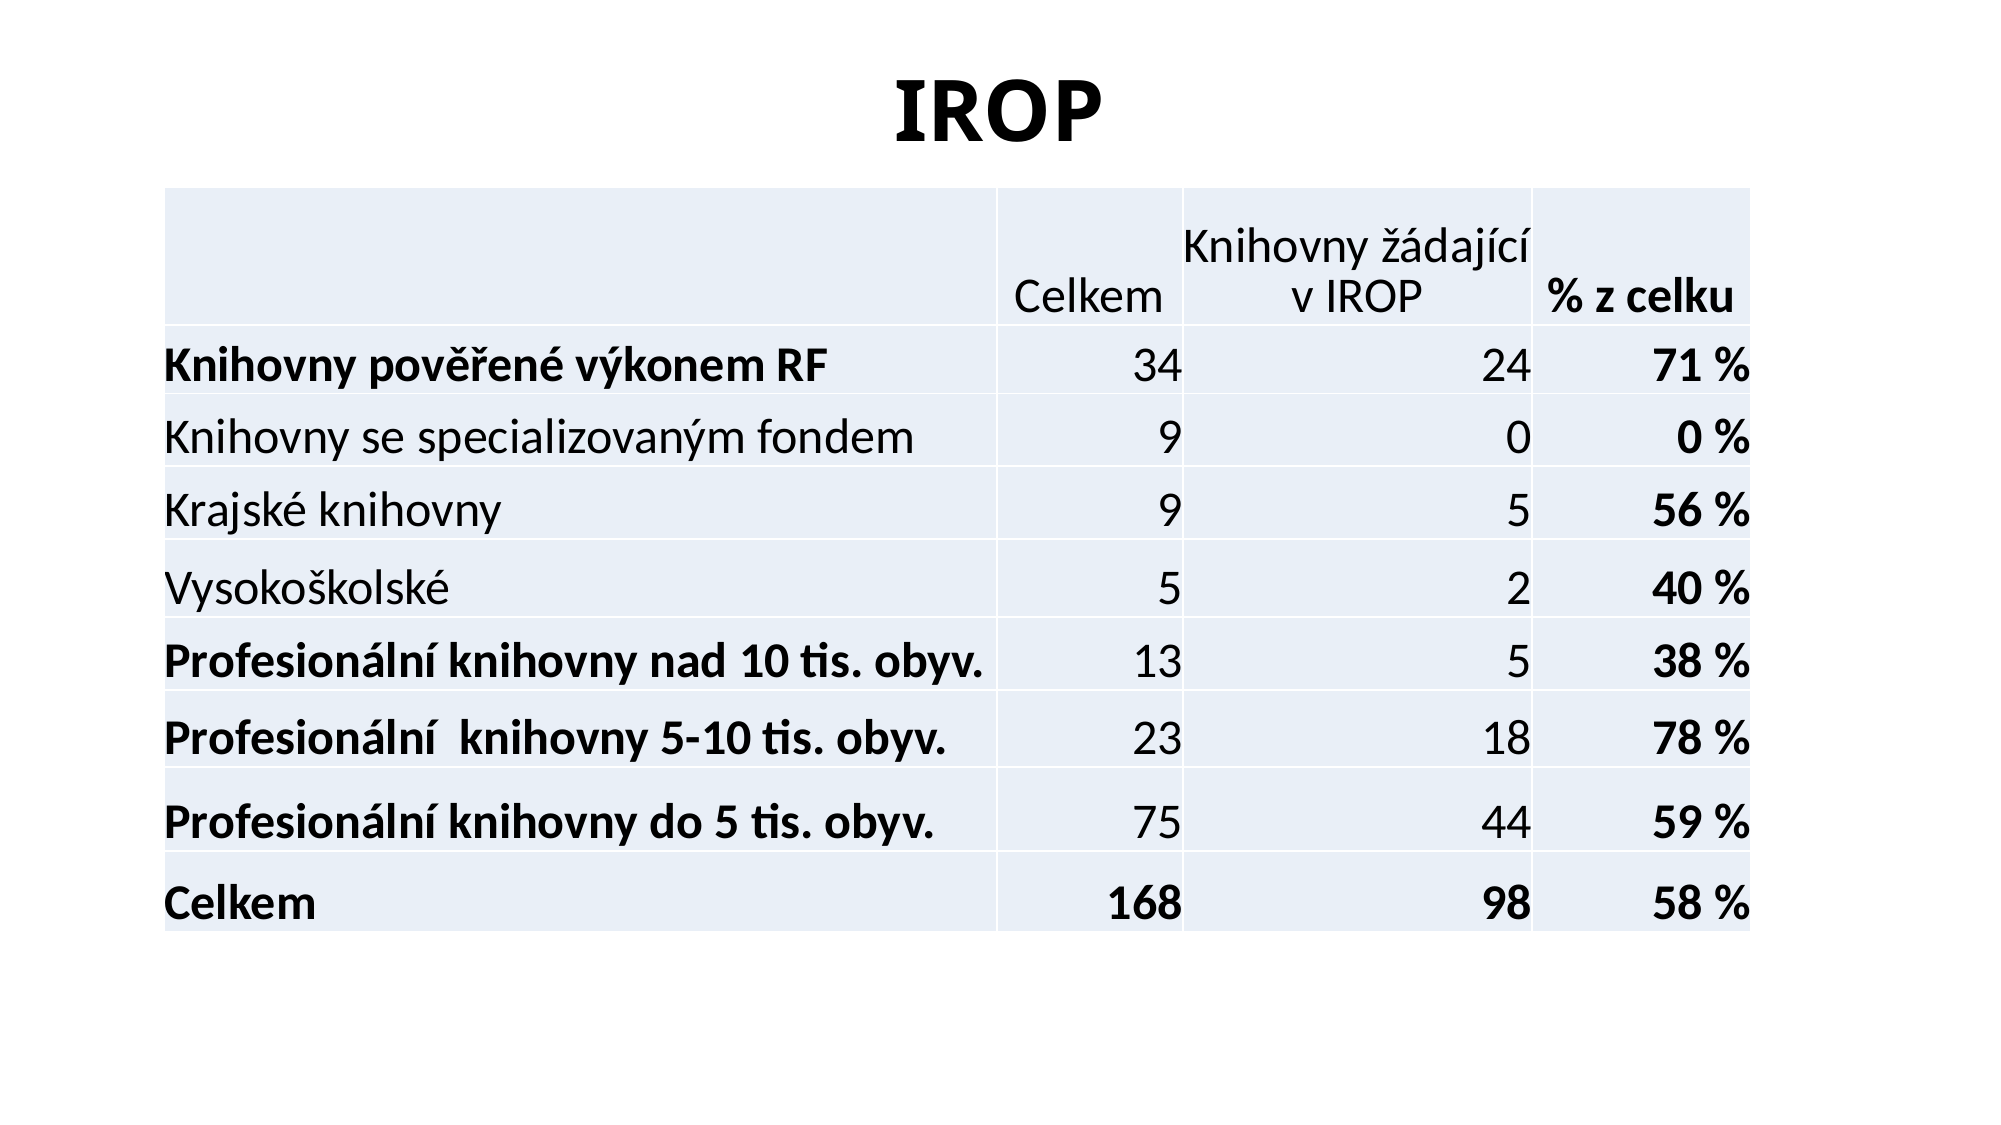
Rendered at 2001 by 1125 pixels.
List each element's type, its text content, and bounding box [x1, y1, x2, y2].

table_cell 38 % [1533, 618, 1750, 689]
table_cell 9 [998, 467, 1182, 538]
table_cell 0 [1184, 394, 1531, 465]
table_cell Knihovny pověřené výkonem RF [165, 326, 996, 393]
table_cell 34 [998, 326, 1182, 393]
table_cell 2 [1184, 540, 1531, 616]
table_cell 71 % [1533, 326, 1750, 393]
table_cell 13 [998, 618, 1182, 689]
table_cell Krajské knihovny [165, 467, 996, 538]
table_cell 9 [998, 394, 1182, 465]
table_cell 44 [1184, 768, 1531, 850]
table_cell Knihovny se specializovaným fondem [165, 394, 996, 465]
table_cell 24 [1184, 326, 1531, 393]
table_cell 98 [1184, 852, 1531, 931]
table_cell 58 % [1533, 852, 1750, 931]
table_header Knihovny žádající v IROP [1184, 188, 1531, 324]
table_header [165, 188, 996, 324]
table_header Celkem [998, 188, 1182, 324]
title IROP [137, 59, 1863, 168]
table_cell 40 % [1533, 540, 1750, 616]
table_cell 78 % [1533, 691, 1750, 766]
table_cell Vysokoškolské [165, 540, 996, 616]
table_cell 75 [998, 768, 1182, 850]
table_cell 5 [1184, 618, 1531, 689]
table_cell Profesionální knihovny do 5 tis. obyv. [165, 768, 996, 850]
table_cell 5 [1184, 467, 1531, 538]
table_cell 5 [998, 540, 1182, 616]
table_header % z celku [1533, 188, 1750, 324]
table_cell Profesionální knihovny 5-10 tis. obyv. [165, 691, 996, 766]
table_cell 56 % [1533, 467, 1750, 538]
table_cell Celkem [165, 852, 996, 931]
table_cell 18 [1184, 691, 1531, 766]
table_cell 59 % [1533, 768, 1750, 850]
table_cell 0 % [1533, 394, 1750, 465]
table_cell Profesionální knihovny nad 10 tis. obyv. [165, 618, 996, 689]
table_cell 23 [998, 691, 1182, 766]
table_cell 168 [998, 852, 1182, 931]
